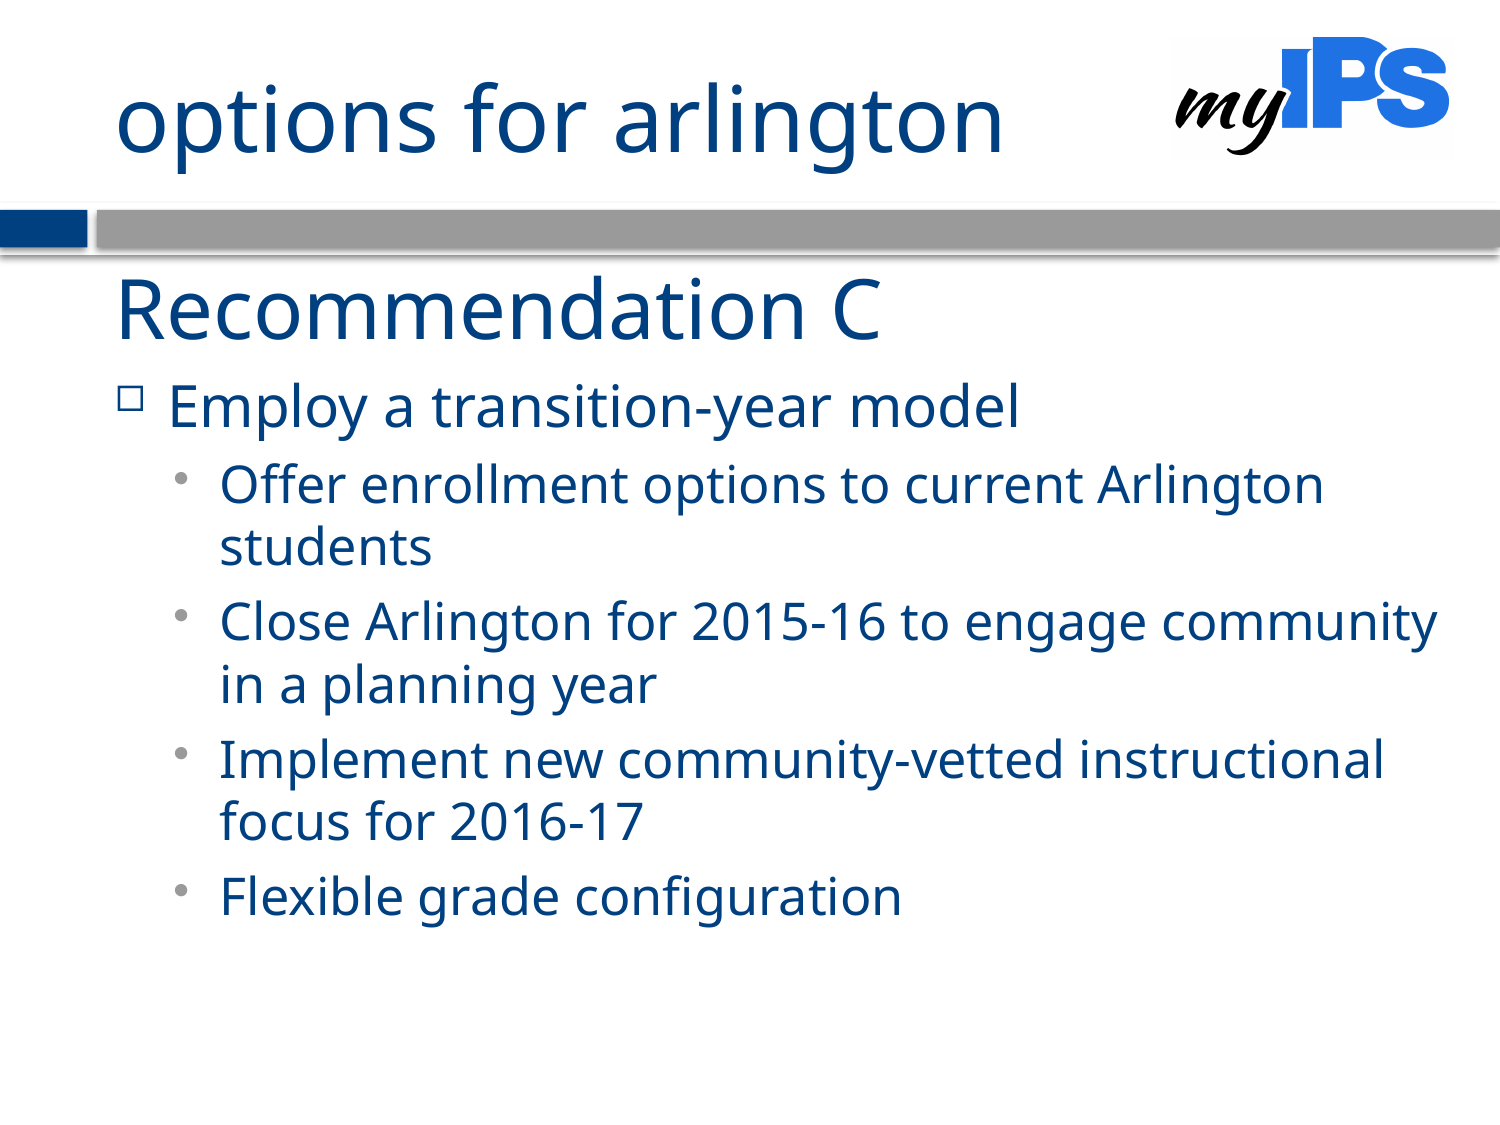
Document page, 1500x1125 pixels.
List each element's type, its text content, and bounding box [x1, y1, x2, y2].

picture [1171, 37, 1454, 159]
title options for arlington [99, 44, 1425, 188]
list Recommendation C Employ a transition-year model Offer enrollment options to current Arlington students Close Arlington for 2015-16 to engage community in a planning year Implement new community-vetted instructional focus for 2016-17 Flexible grade configuration [99, 248, 1500, 1096]
